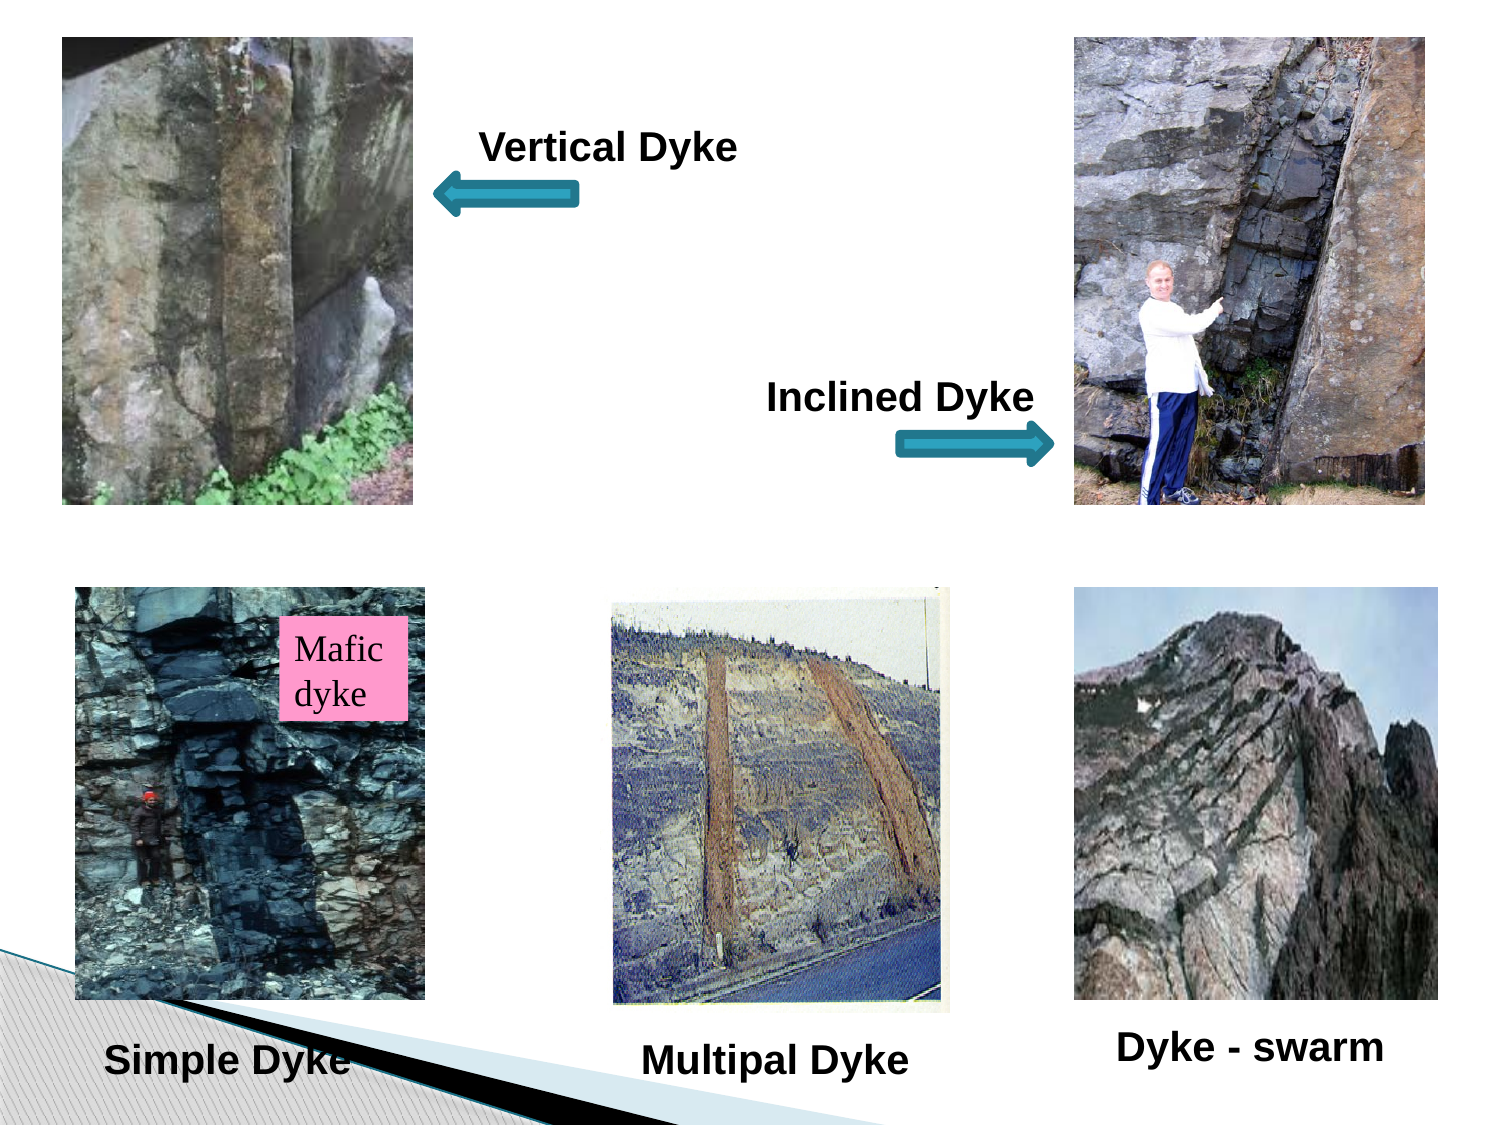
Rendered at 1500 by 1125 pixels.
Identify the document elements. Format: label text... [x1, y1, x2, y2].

text_box Multipal Dyke [626, 1025, 925, 1090]
picture [62, 37, 413, 505]
text_box [432, 170, 580, 217]
text_box Simple Dyke [88, 1025, 367, 1090]
picture [1074, 587, 1438, 1001]
picture [1074, 37, 1426, 505]
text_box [74, 587, 426, 1001]
text_box Vertical Dyke [463, 112, 754, 178]
text_box [895, 420, 1055, 467]
picture [599, 587, 951, 1013]
text_box Dyke - swarm [1101, 1012, 1401, 1078]
text_box Inclined Dyke [751, 362, 1051, 428]
